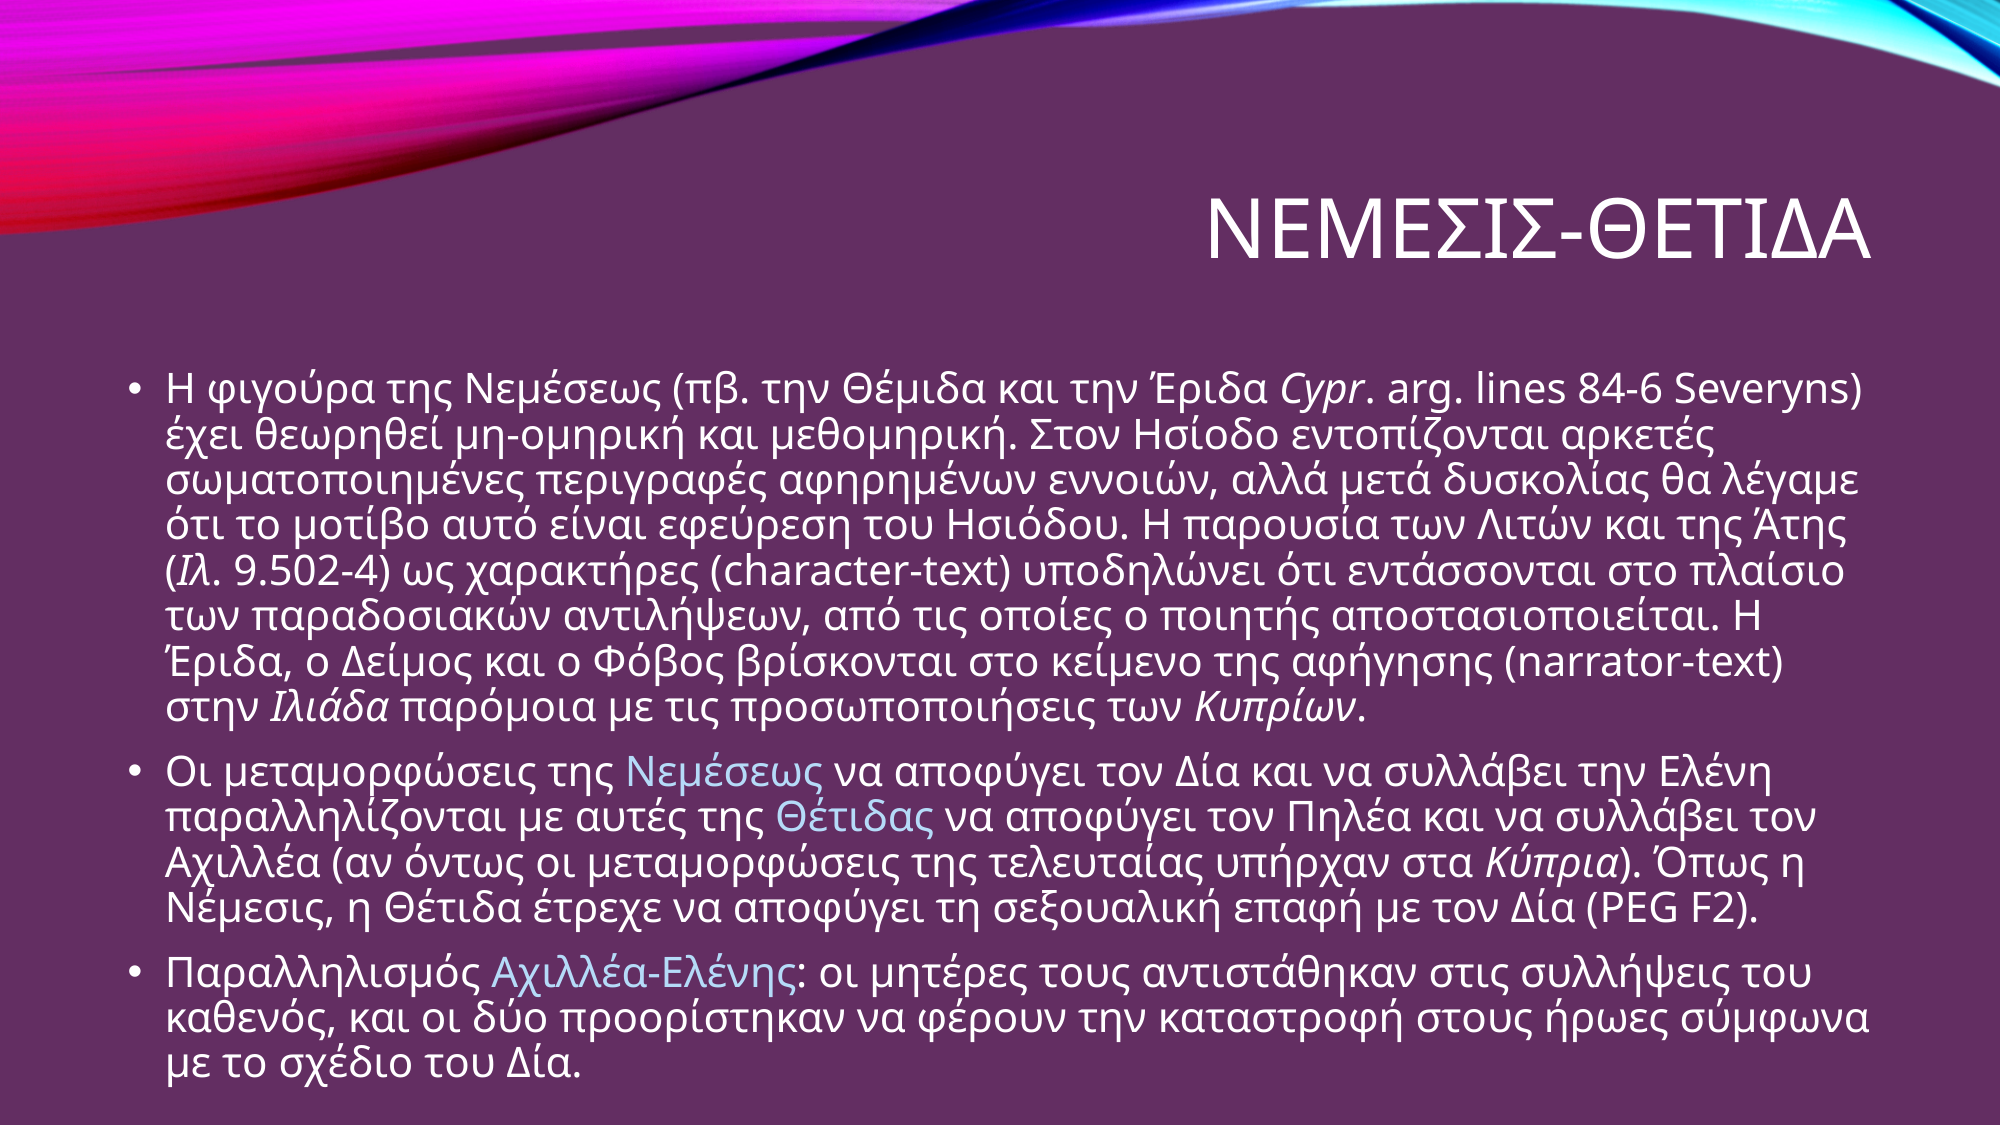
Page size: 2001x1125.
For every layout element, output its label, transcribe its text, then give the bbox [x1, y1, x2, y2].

picture [1910, 0, 2000, 45]
title Νεμεσισ-ΘΕΤΙΔΑ [474, 125, 1888, 338]
list Η φιγούρα της Νεμέσεως (πβ. την Θέμιδα και την Έριδα Cypr. arg. lines 84-6 Severyns) έχει θεωρηθεί μη-ομηρική και μεθομηρική. Στον Ησίοδο εντοπίζονται αρκετές σωματοποιημένες περιγραφές αφηρημένων εννοιών, αλλά μετά δυσκολίας θα λέγαμε ότι το μοτίβο αυτό είναι εφεύρεση του Ησιόδου. Η παρουσία των Λιτών και της Άτης (Ιλ. 9.502-4) ως χαρακτήρες (character-text) υποδηλώνει ότι εντάσσονται στο πλαίσιο των παραδοσιακών αντιλήψεων, από τις οποίες ο ποιητής αποστασιοποιείται. Η Έριδα, ο Δείμος και ο Φόβος βρίσκονται στο κείμενο της αφήγησης (narrator-text) στην Ιλιάδα παρόμοια με τις προσωποποιήσεις των Κυπρίων. Οι μεταμορφώσεις της Νεμέσεως να αποφύγει τον Δία και να συλλάβει την Ελένη παραλληλίζονται με αυτές της Θέτιδας να αποφύγει τον Πηλέα και να συλλάβει τον Αχιλλέα (αν όντως οι μεταμορφώσεις της τελευταίας υπήρχαν στα Κύπρια). Όπως η Νέμεσις, η Θέτιδα έτρεχε να αποφύγει τη σεξουαλική επαφή με τον Δία (PEG F2). Παραλληλισμός Αχιλλέα-Ελένης: οι μητέρες τους αντιστάθηκαν στις συλλήψεις του καθενός, και οι δύο προορίστηκαν να φέρουν την καταστροφή στους ήρωες σύμφωνα με το σχέδιο του Δία. [112, 360, 1888, 1108]
picture [1890, 0, 2000, 75]
picture [0, 0, 2000, 237]
